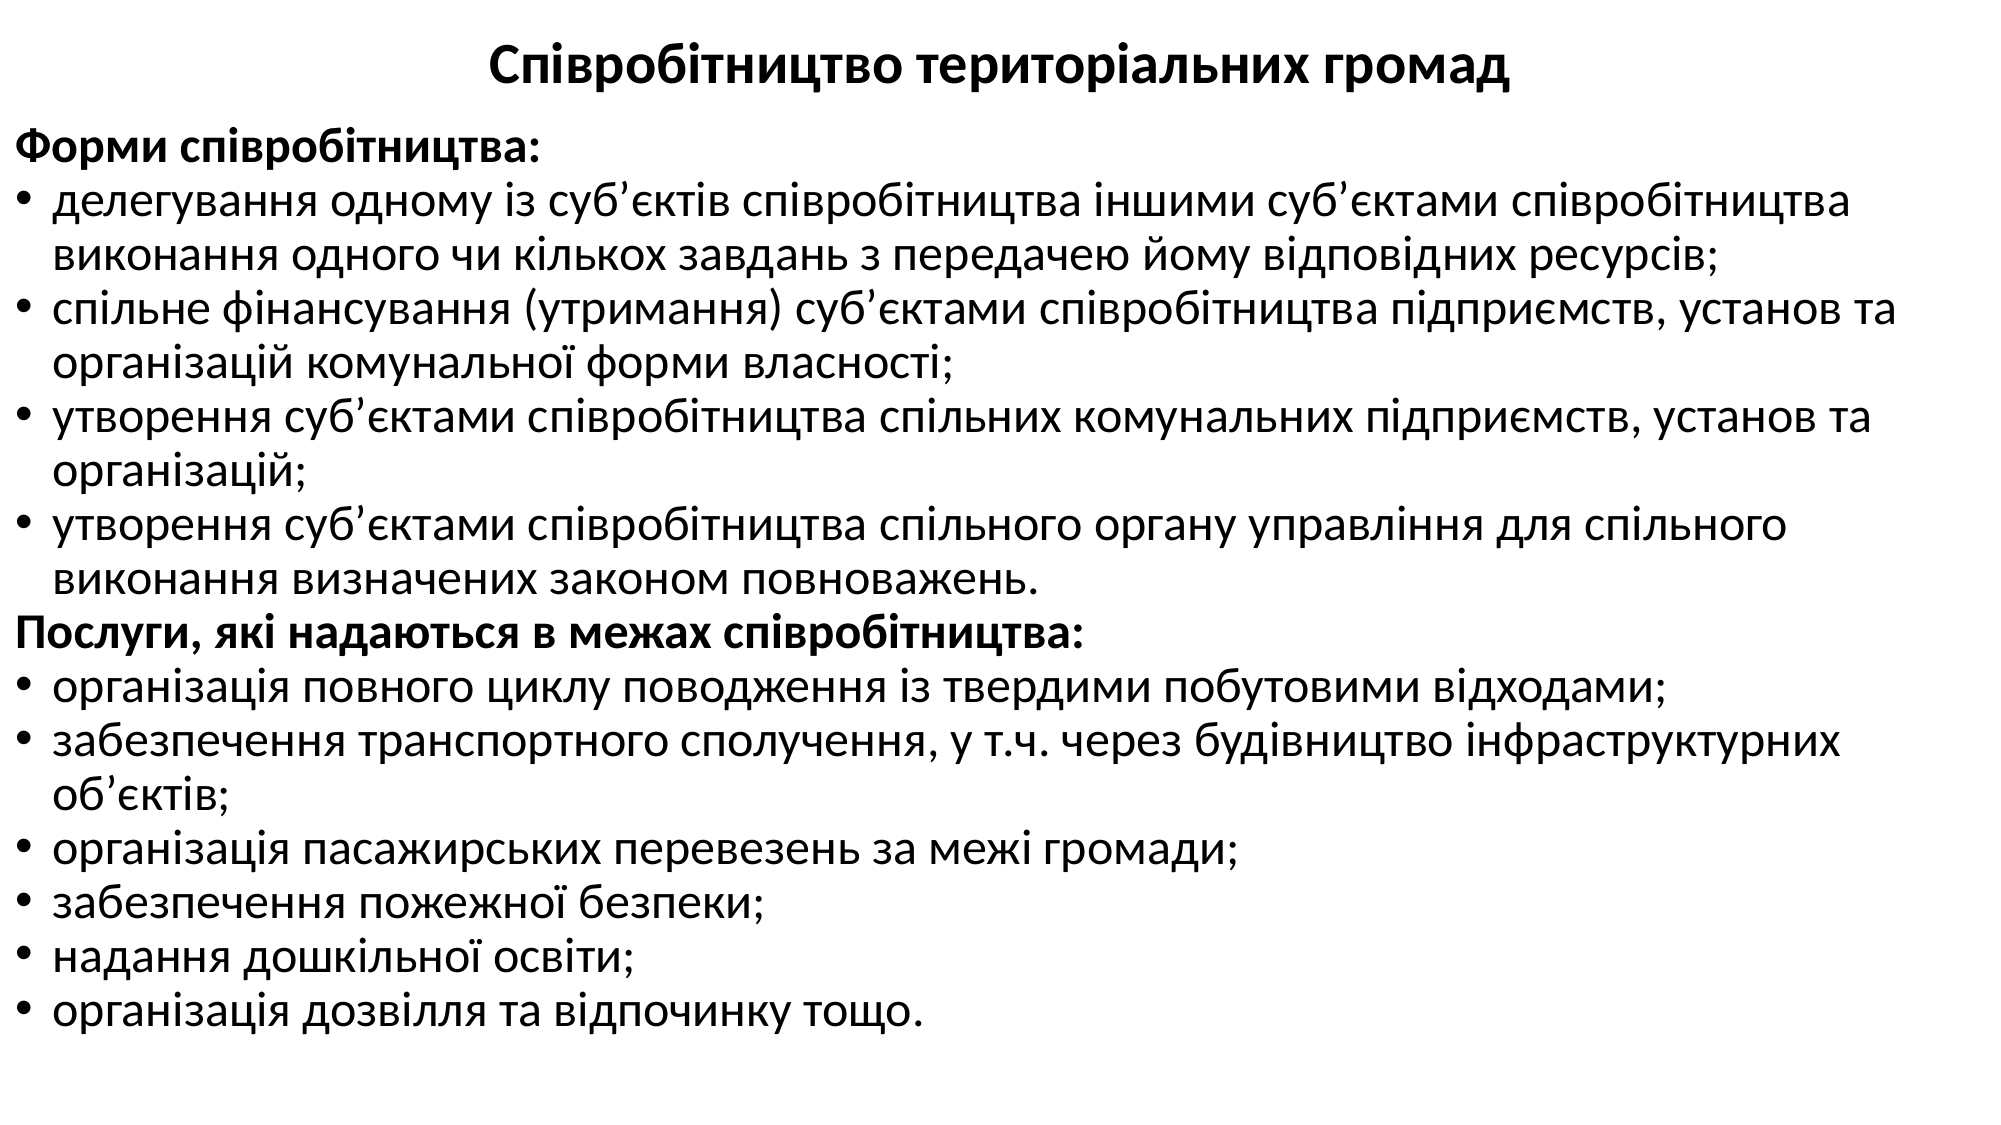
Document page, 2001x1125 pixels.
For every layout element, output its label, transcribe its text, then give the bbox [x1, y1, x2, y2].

list Форми співробітництва: делегування одному із суб’єктів співробітництва іншими суб’єктами співробітництва виконання одного чи кількох завдань з передачею йому відповідних ресурсів; спільне фінансування (утримання) суб’єктами співробітництва підприємств, установ та організацій комунальної форми власності; утворення суб’єктами співробітництва спільних комунальних підприємств, установ та організацій; утворення суб’єктами співробітництва спільного органу управління для спільного виконання визначених законом повноважень. Послуги, які надаються в межах співробітництва: організація повного циклу поводження із твердими побутовими відходами; забезпечення транспортного сполучення, у т.ч. через будівництво інфраструктурних об’єктів; організація пасажирських перевезень за межі громади; забезпечення пожежної безпеки; надання дошкільної освіти; організація дозвілля та відпочинку тощо. [0, 111, 2000, 1125]
title Співробітництво територіальних громад [137, 18, 1863, 111]
